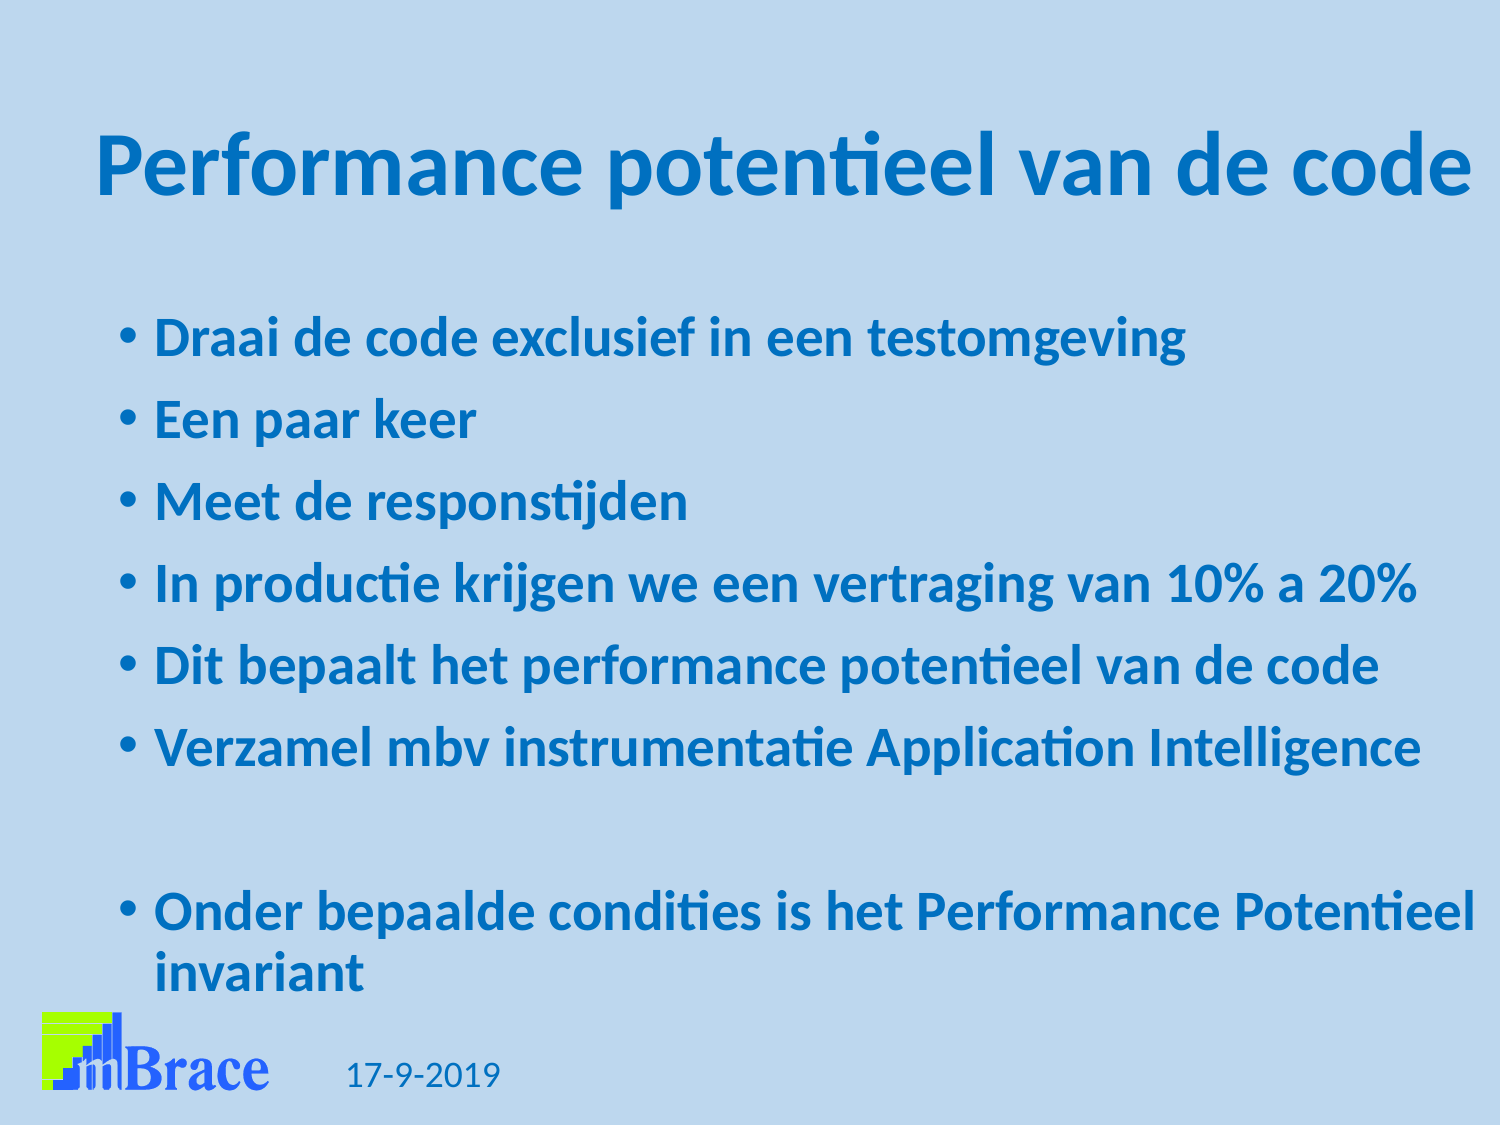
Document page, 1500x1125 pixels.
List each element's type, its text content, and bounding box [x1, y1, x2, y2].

title Performance potentieel van de code [80, 57, 1500, 275]
list Draai de code exclusief in een testomgeving Een paar keer Meet de responstijden In productie krijgen we een vertraging van 10% a 20% Dit bepaalt het performance potentieel van de code Verzamel mbv instrumentatie Application Intelligence Onder bepaalde condities is het Performance Potentieel invariant [103, 299, 1500, 1014]
text_box 17-9-2019 [178, 1042, 516, 1103]
